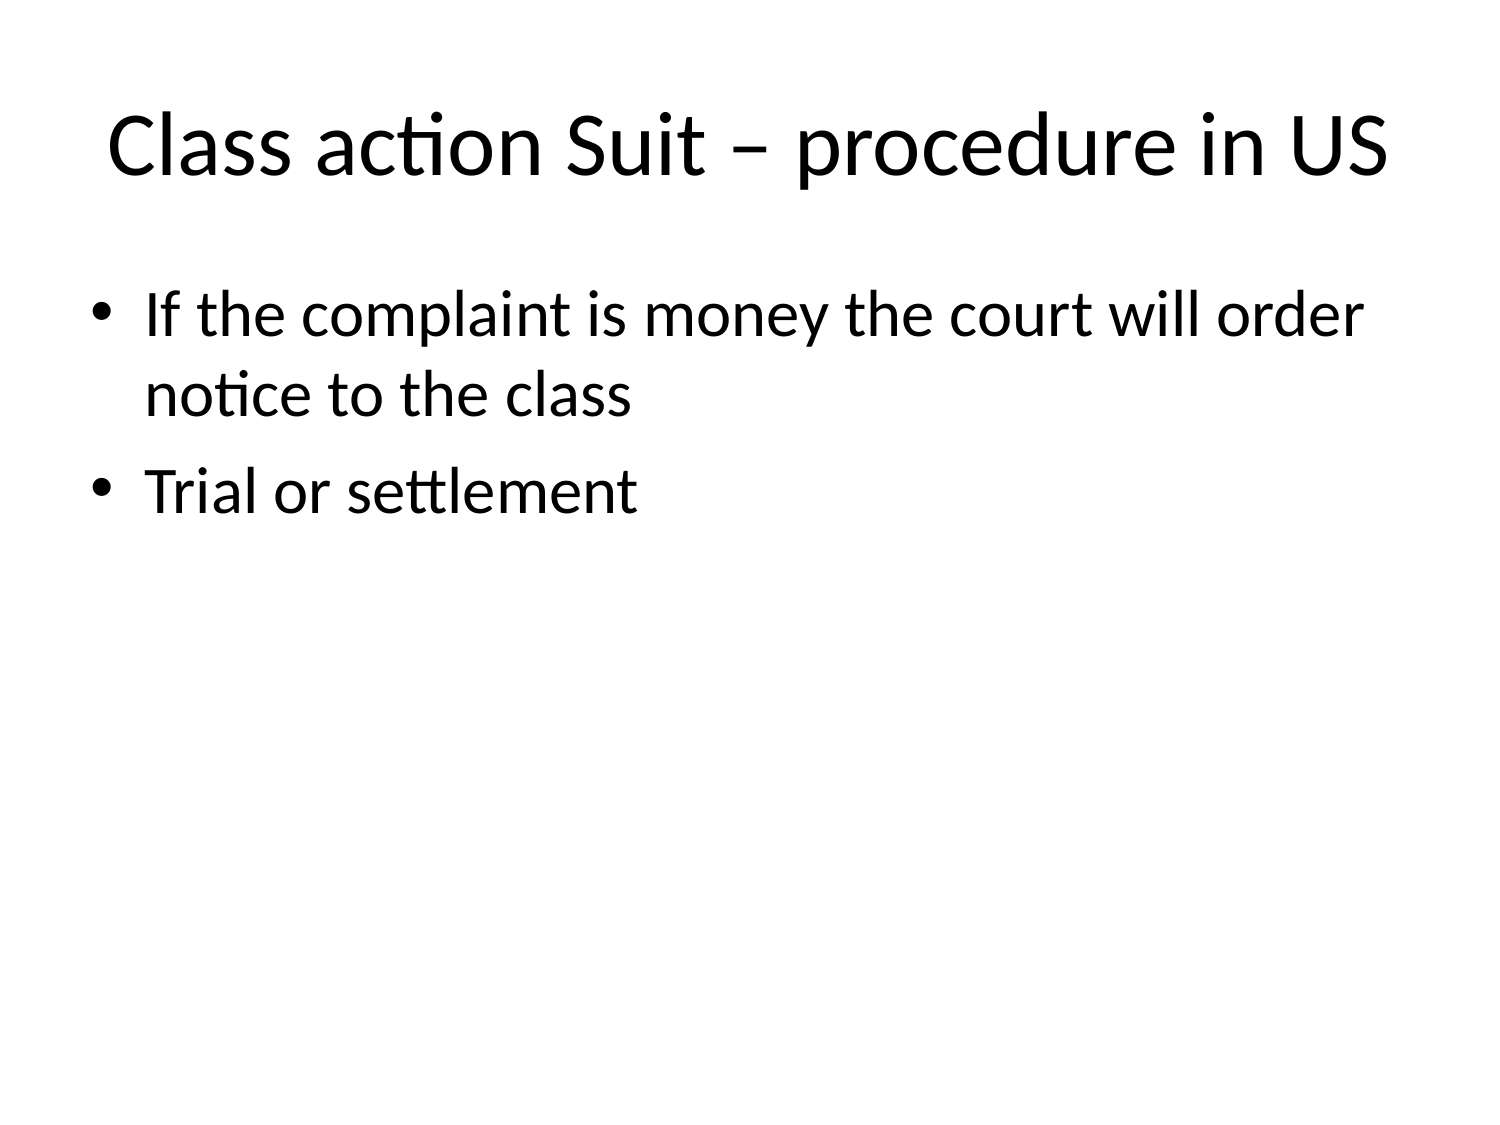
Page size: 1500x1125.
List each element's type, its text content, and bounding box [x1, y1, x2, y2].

title Class action Suit – procedure in US [75, 45, 1425, 233]
list If the complaint is money the court will order notice to the class Trial or settlement [75, 262, 1425, 1005]
